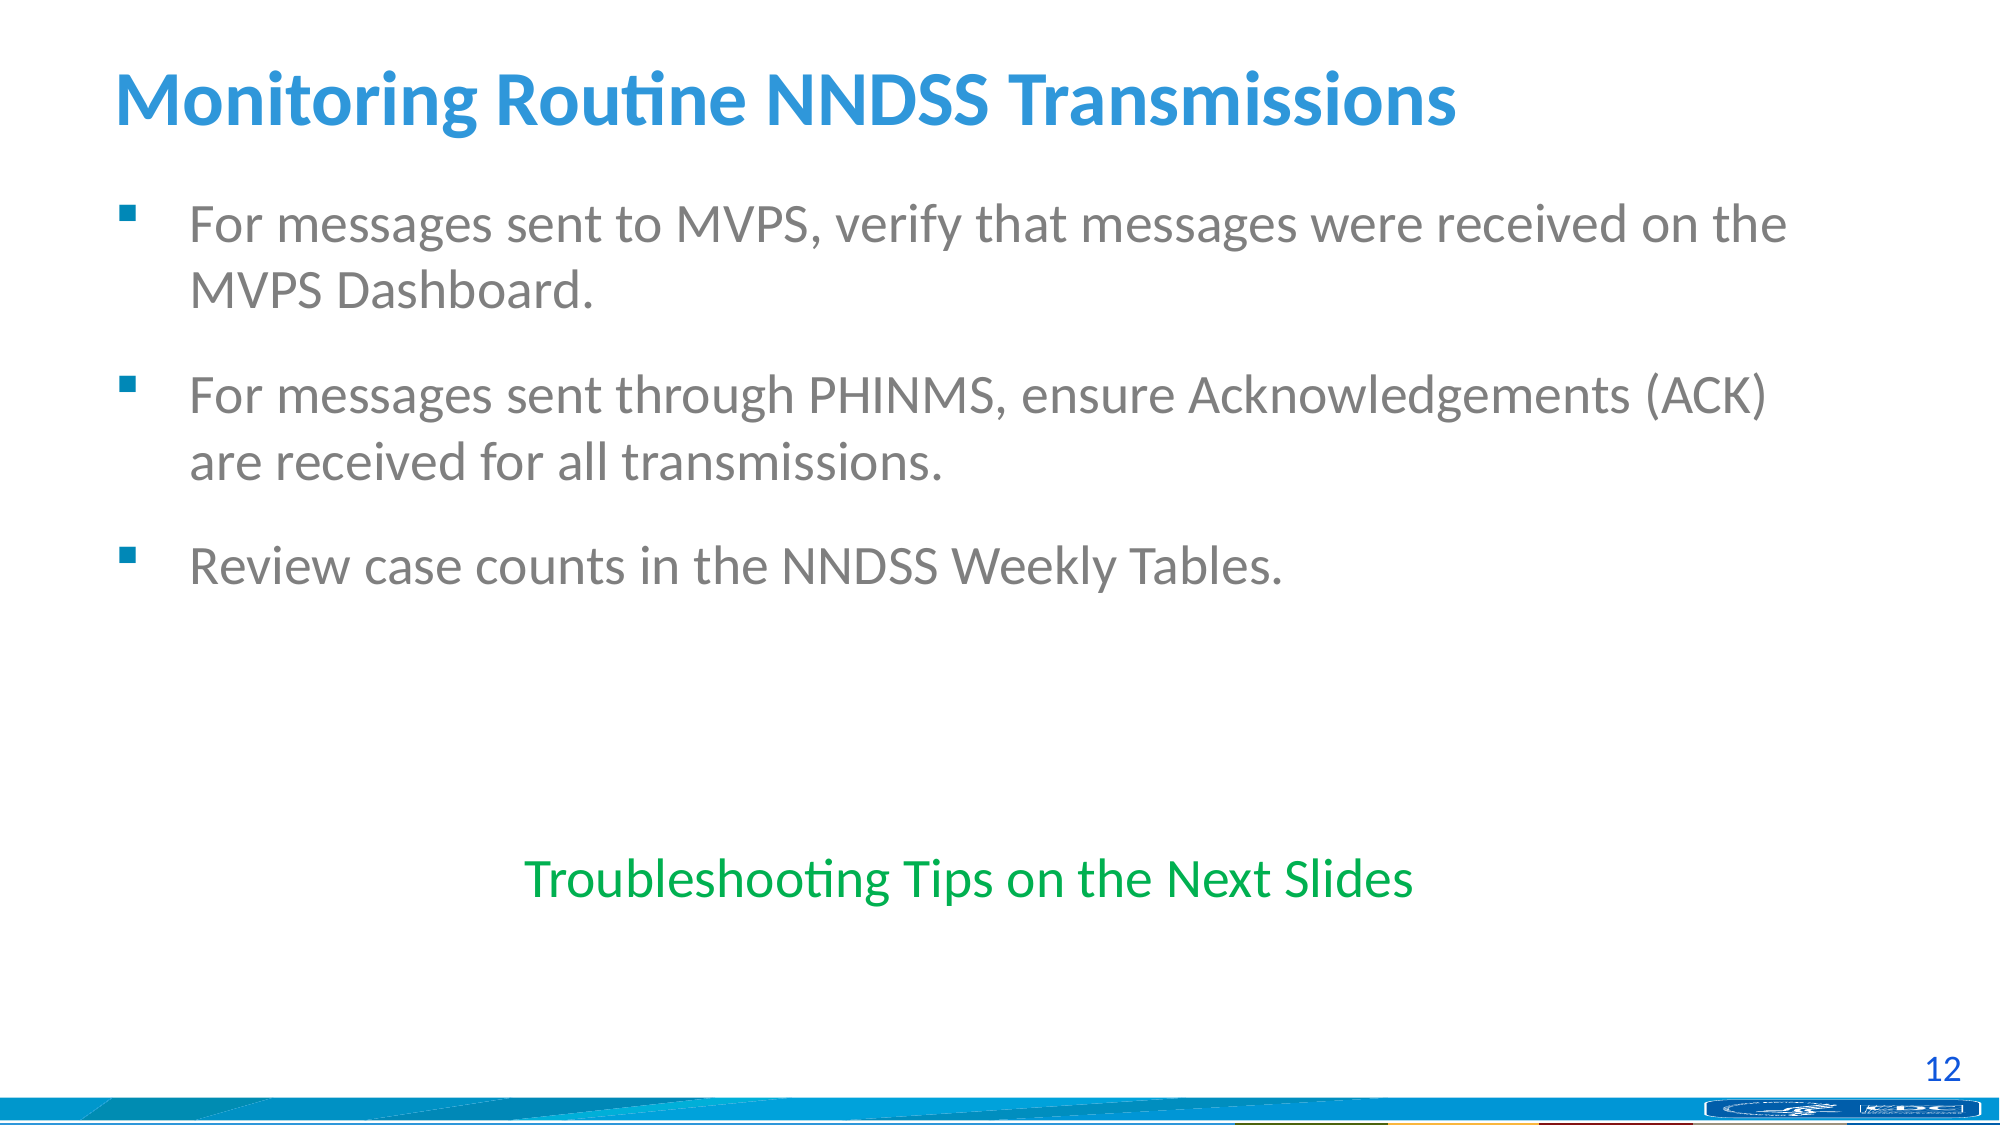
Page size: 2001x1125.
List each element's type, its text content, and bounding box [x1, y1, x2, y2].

list For messages sent to MVPS, verify that messages were received on the MVPS Dashboard. For messages sent through PHINMS, ensure Acknowledgements (ACK) are received for all transmissions. Review case counts in the NNDSS Weekly Tables. Troubleshooting Tips on the Next Slides [99, 178, 1840, 1086]
title Monitoring Routine NNDSS Transmissions [99, 45, 1900, 149]
